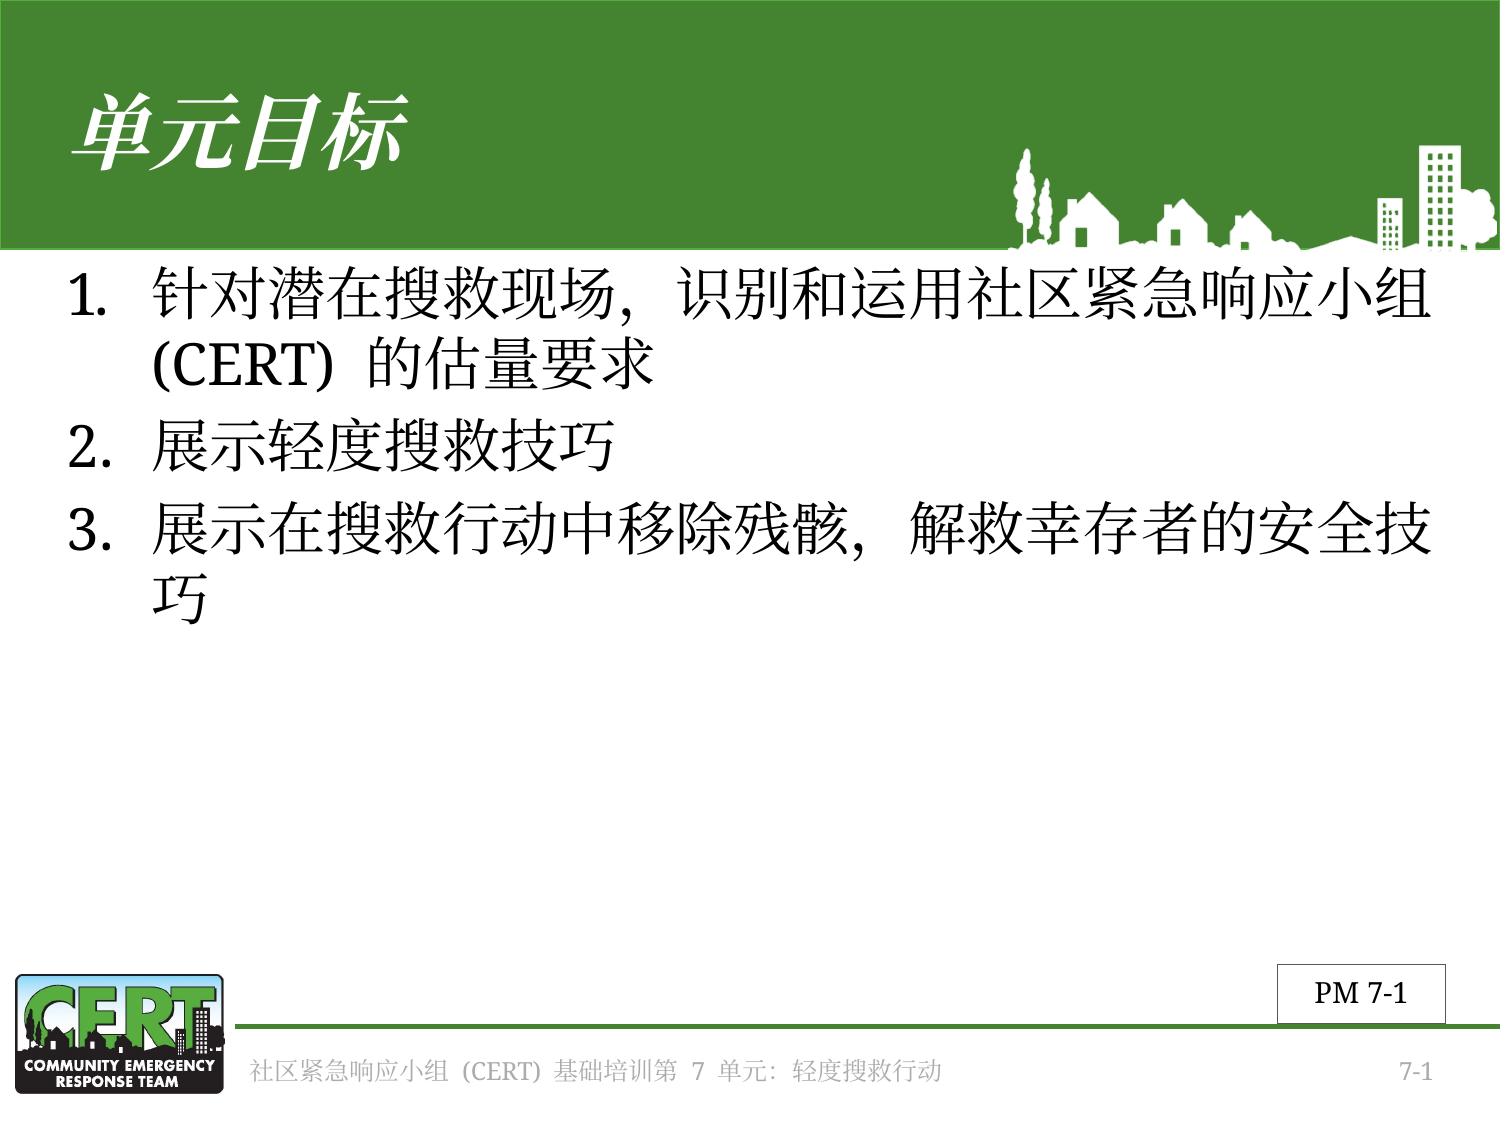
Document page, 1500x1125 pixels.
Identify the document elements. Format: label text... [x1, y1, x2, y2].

picture [1005, 138, 1500, 252]
title 单元目标 [51, 52, 1005, 220]
list 社区紧急响应小组 (CERT) 基础培训第 7 单元：轻度搜救行动 [234, 1047, 1005, 1098]
list 7-1 [1153, 1047, 1450, 1098]
list 针对潜在搜救现场，识别和运用社区紧急响应小组 (CERT) 的估量要求 展示轻度搜救技巧 展示在搜救行动中移除残骸，解救幸存者的安全技巧 [51, 249, 1451, 1034]
picture [14, 973, 225, 1094]
list PM 7-1 [1277, 964, 1446, 1024]
